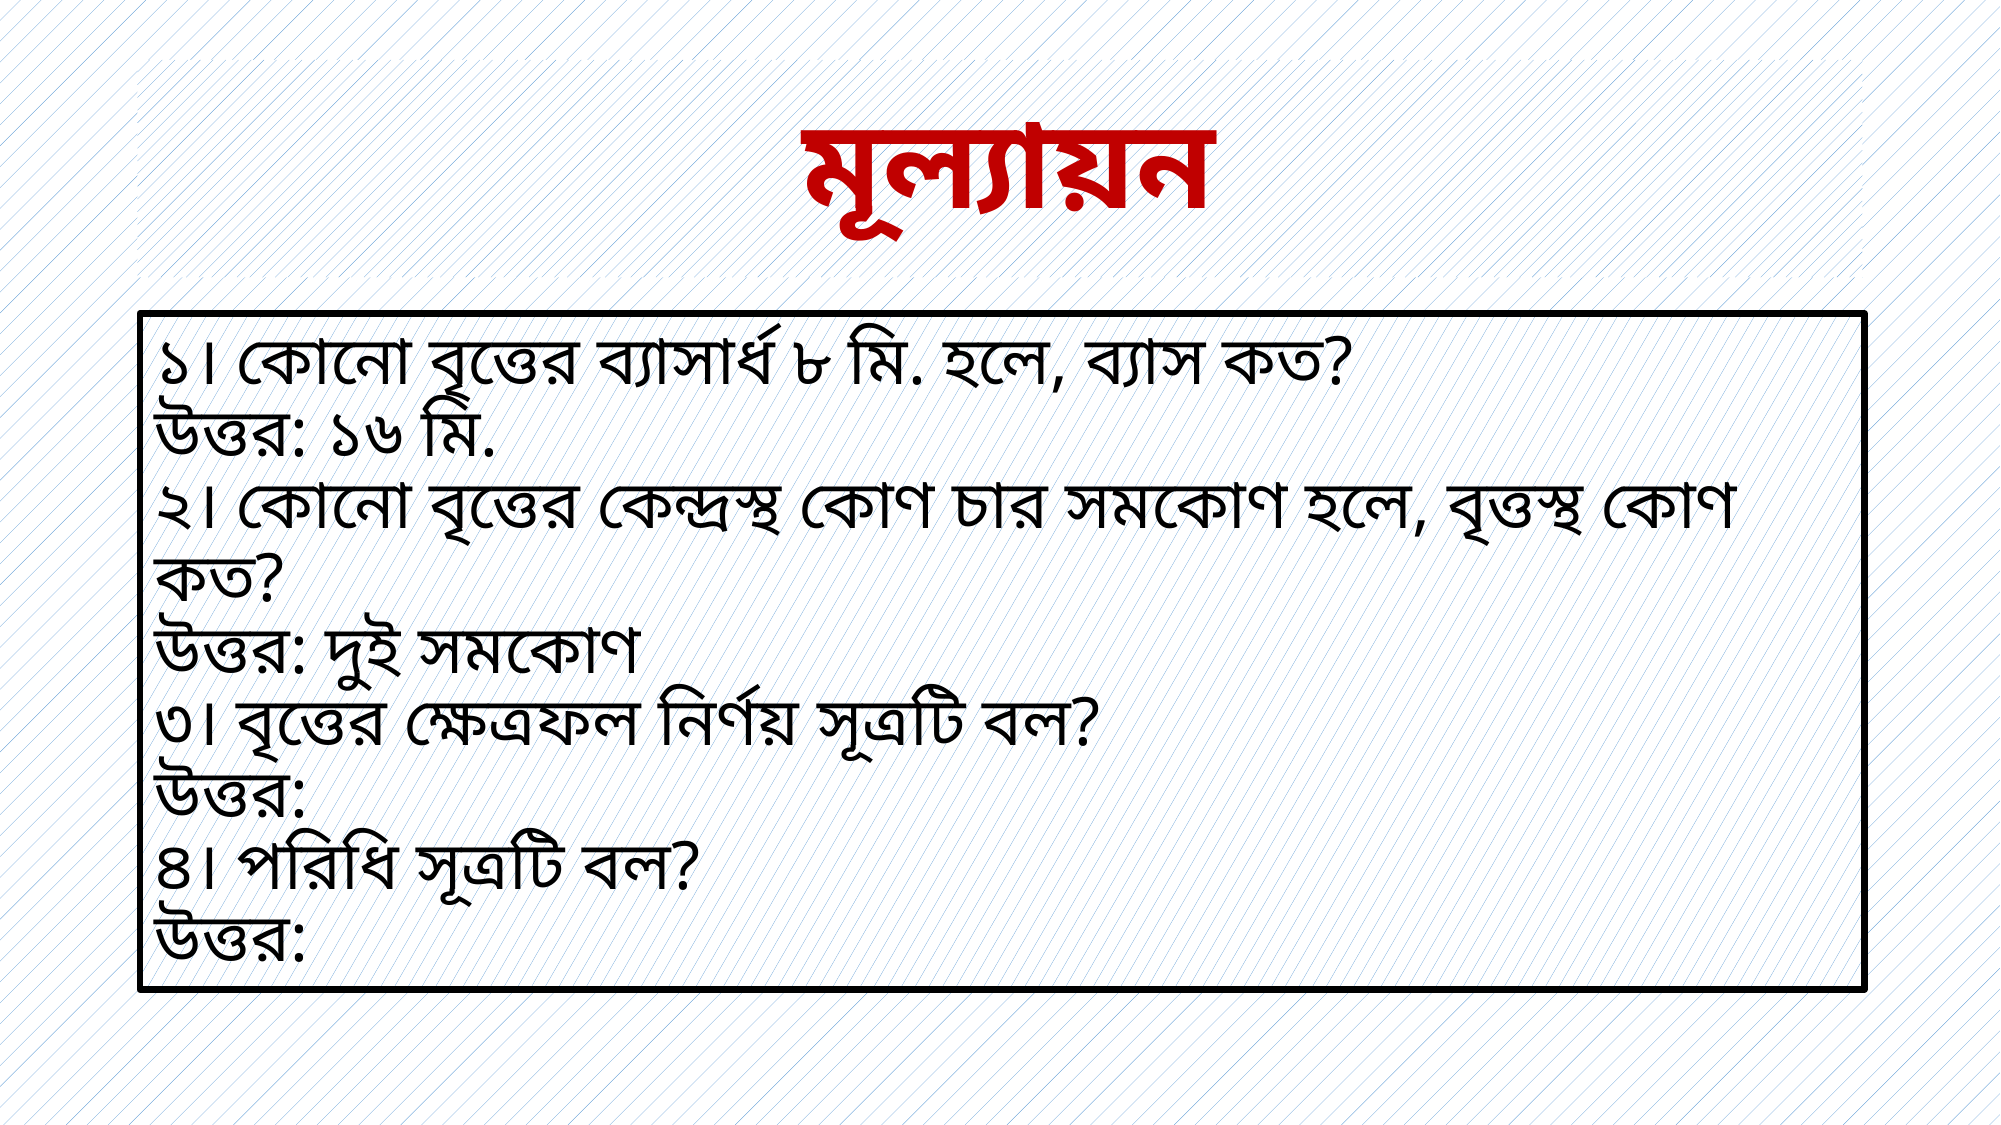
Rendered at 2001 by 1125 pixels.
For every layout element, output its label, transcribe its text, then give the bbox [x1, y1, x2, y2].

title মূল্যায়ন [137, 59, 1863, 278]
